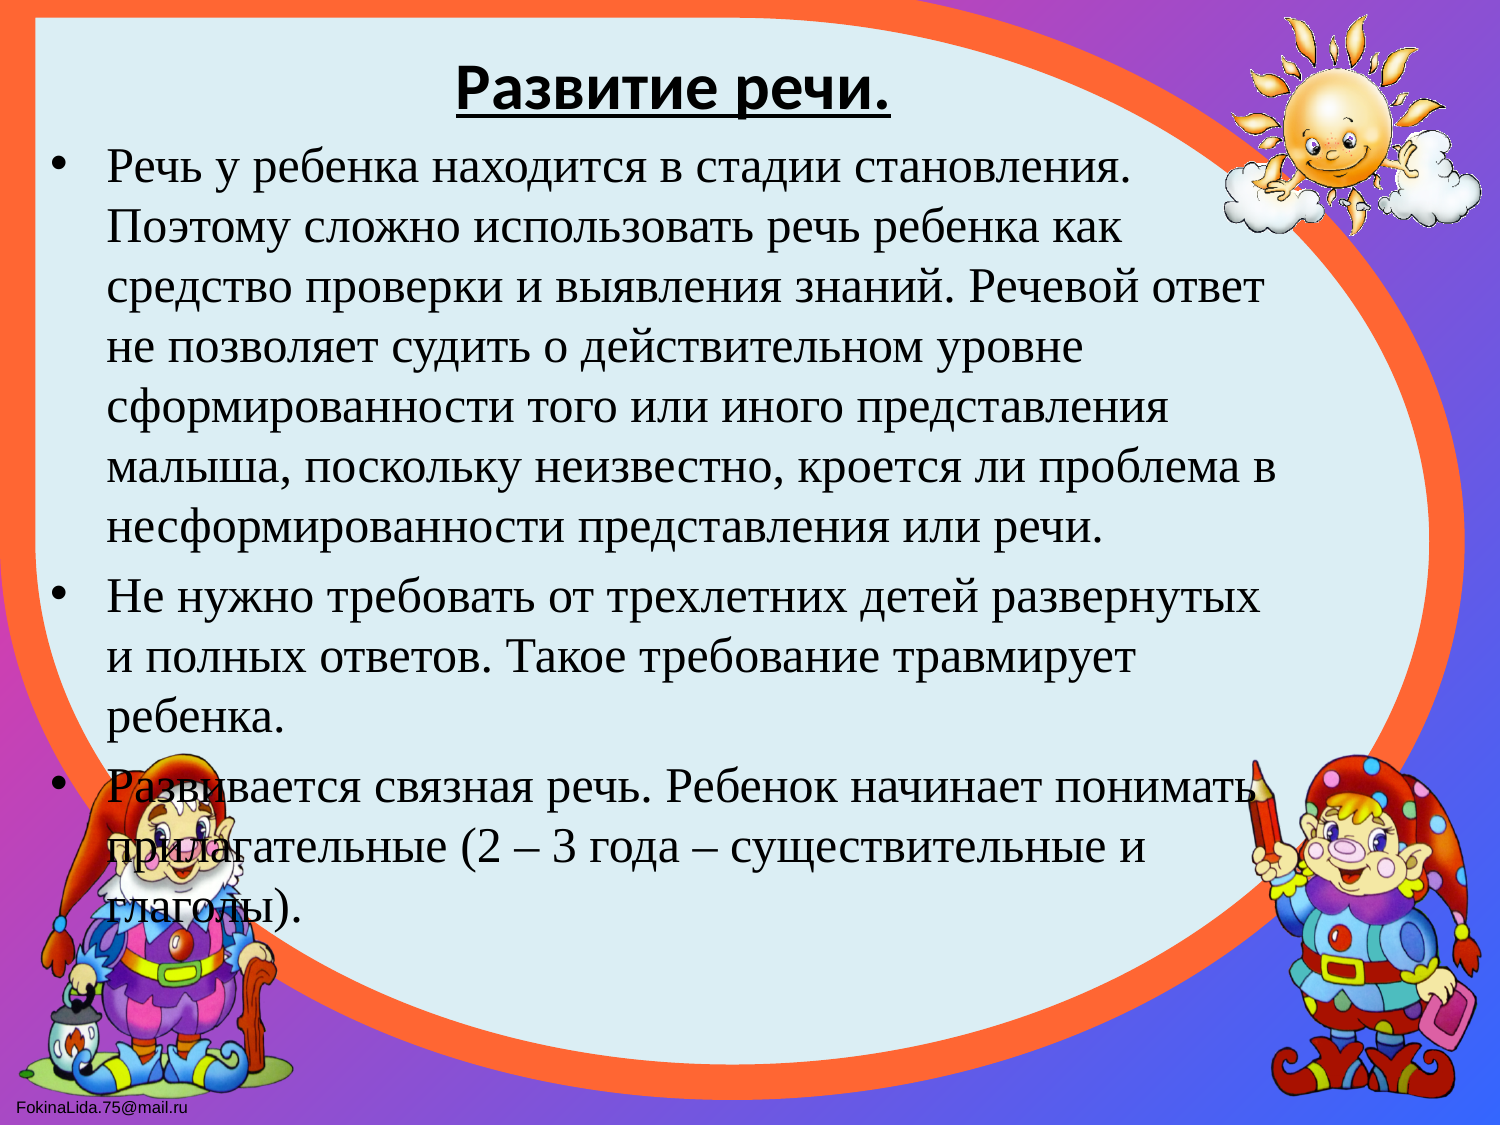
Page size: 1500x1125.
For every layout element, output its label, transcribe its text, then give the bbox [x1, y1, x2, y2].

picture [1246, 751, 1483, 1101]
list Развитие речи. Речь у ребенка находится в стадии становления. Поэтому сложно использовать речь ребенка как средство проверки и выявления знаний. Речевой ответ не позволяет судить о действительном уровне сформированности того или иного представления малыша, поскольку неизвестно, кроется ли проблема в несформированности представления или речи. Не нужно требовать от трехлетних детей развернутых и полных ответов. Такое требование травмирует ребенка. Развивается связная речь. Ребенок начинает понимать прилагательные (2 – 3 года – существительные и глаголы). [34, 34, 1313, 1006]
picture [17, 751, 294, 1101]
picture [1214, 0, 1500, 244]
